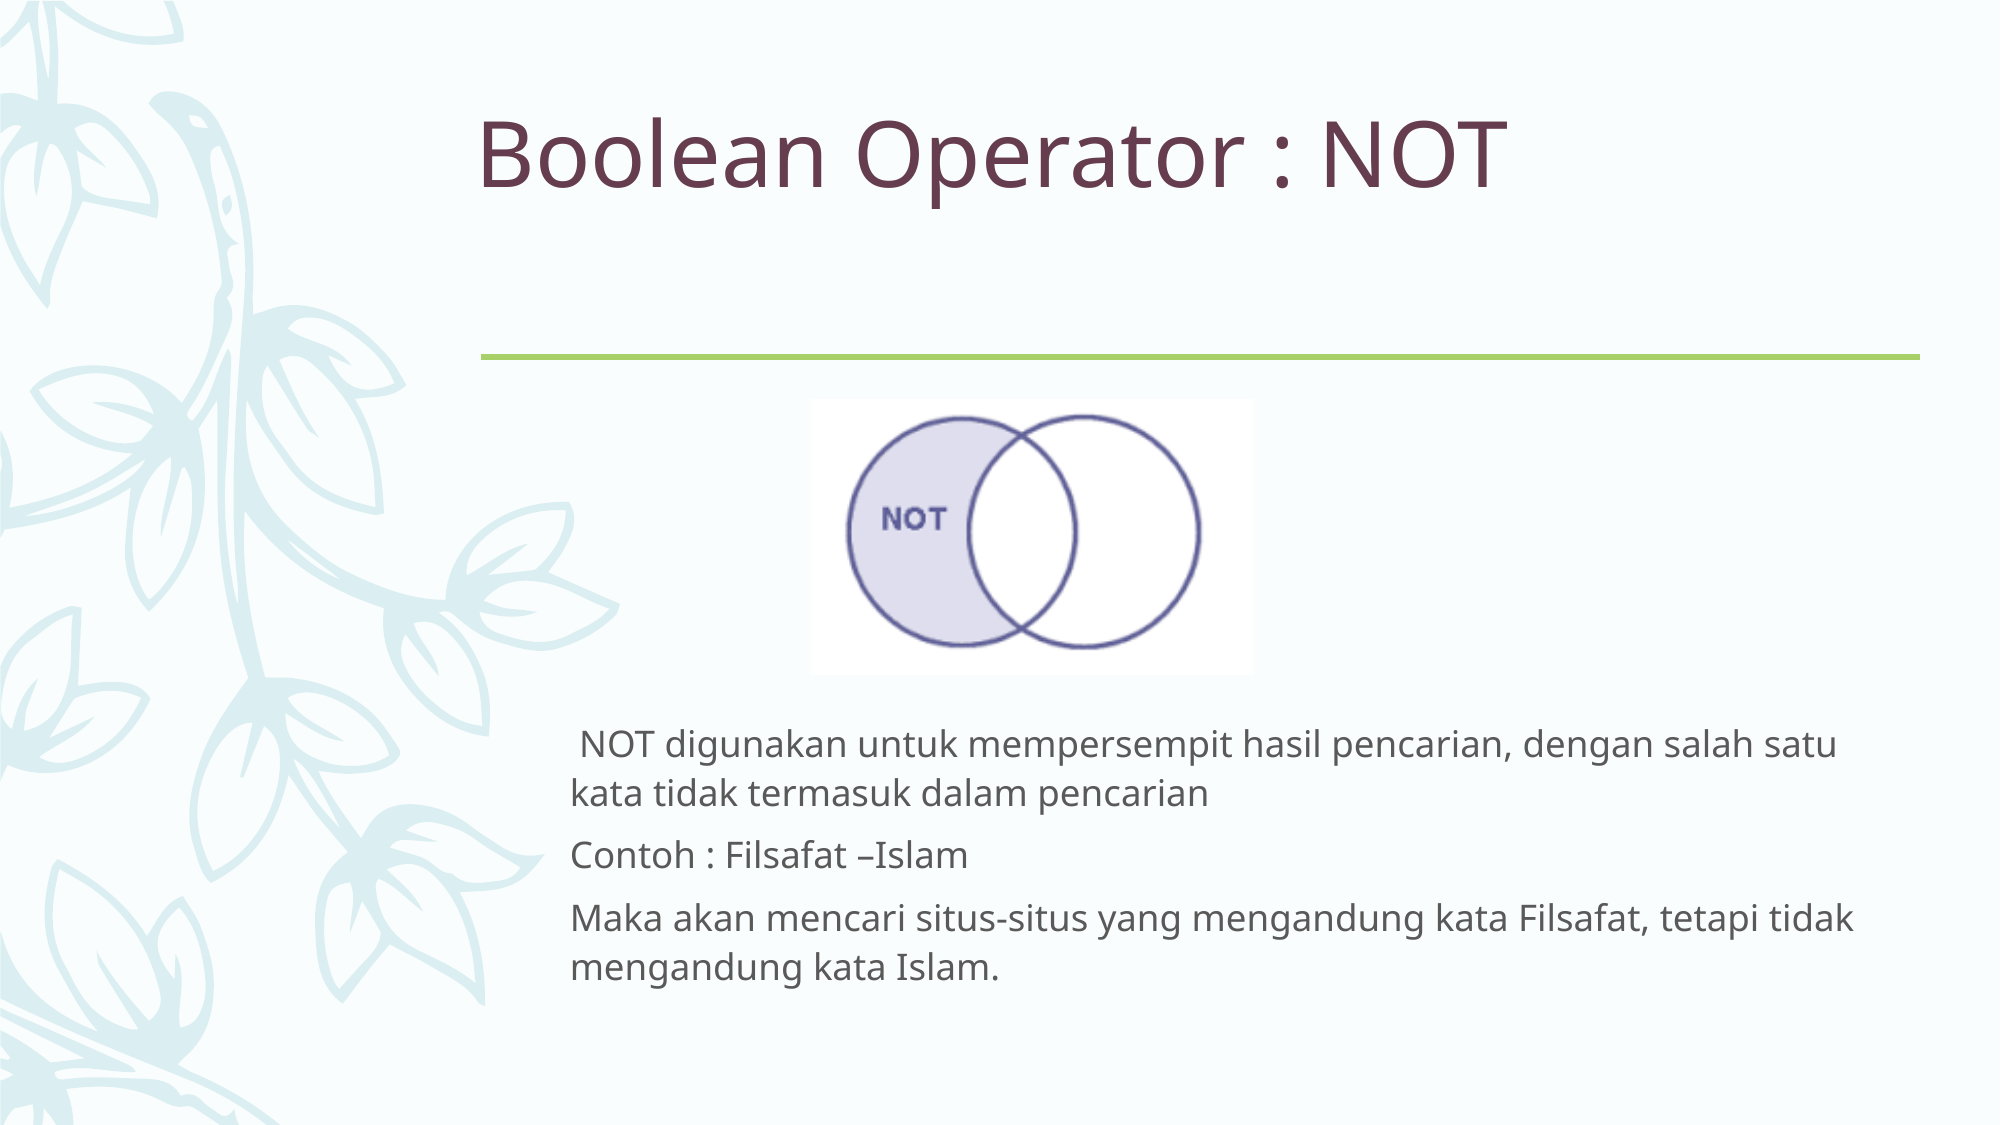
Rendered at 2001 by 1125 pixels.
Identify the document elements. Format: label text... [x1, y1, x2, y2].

list NOT digunakan untuk mempersempit hasil pencarian, dengan salah satu kata tidak termasuk dalam pencarian Contoh : Filsafat –Islam Maka akan mencari situs-situs yang mengandung kata Filsafat, tetapi tidak mengandung kata Islam. [481, 399, 1920, 999]
title Boolean Operator : NOT [460, 93, 1920, 350]
picture [810, 399, 1253, 676]
